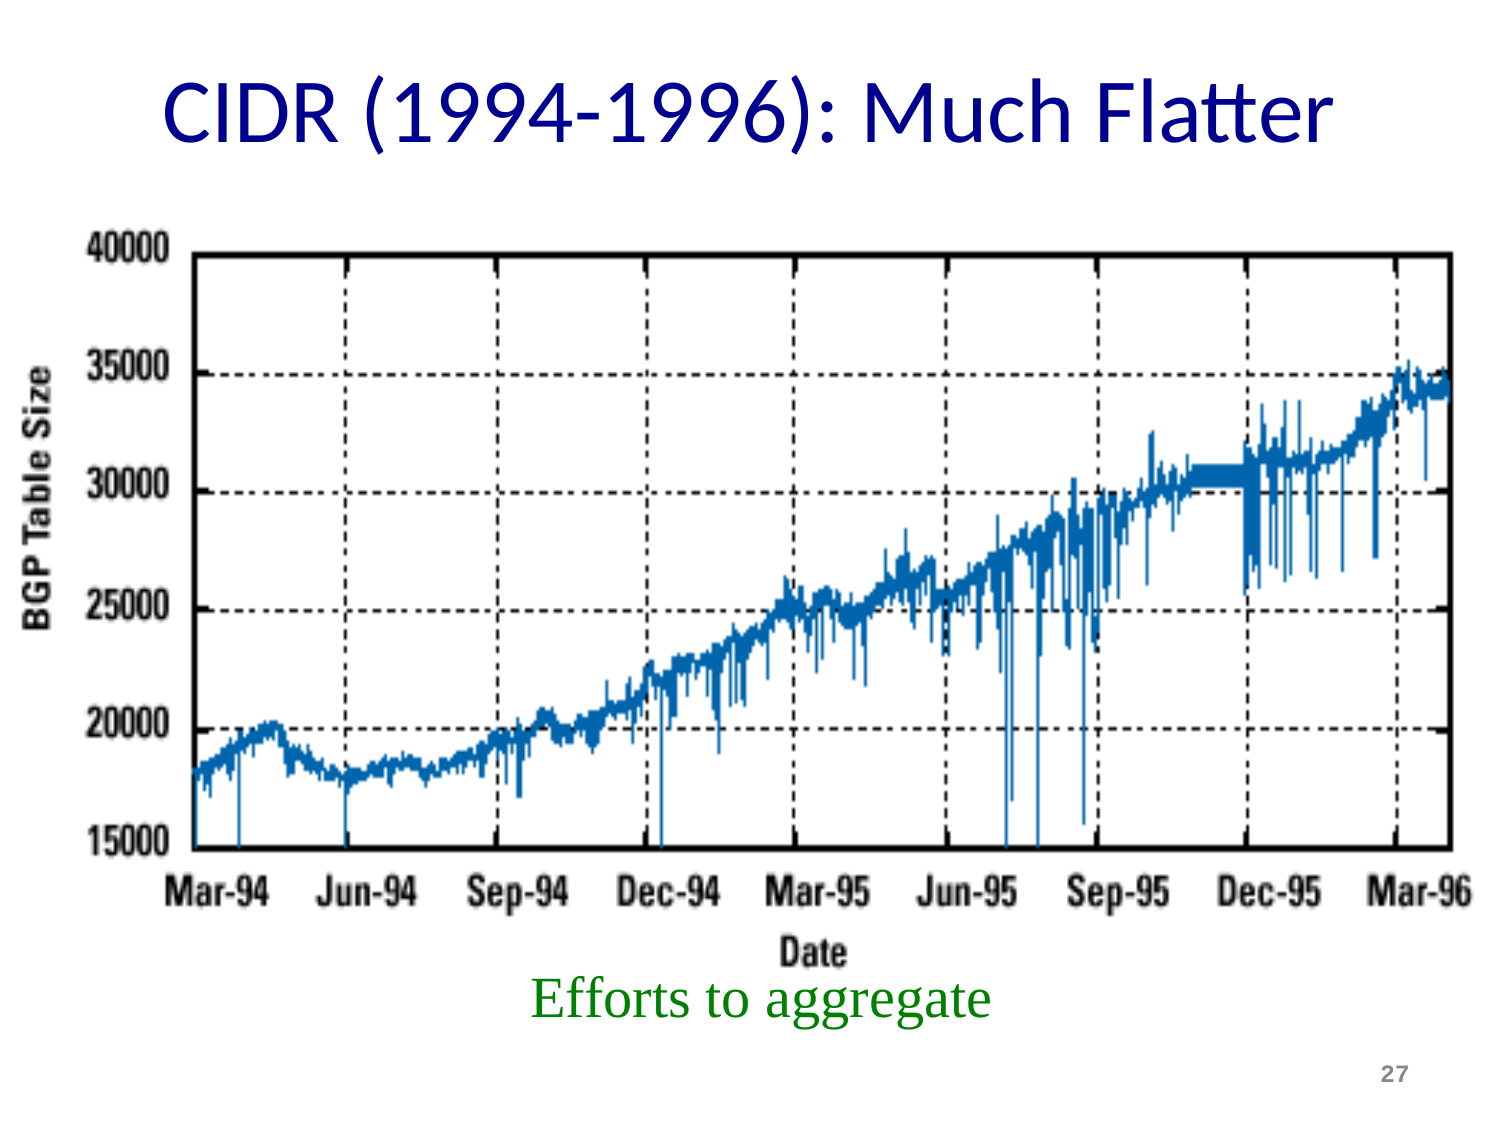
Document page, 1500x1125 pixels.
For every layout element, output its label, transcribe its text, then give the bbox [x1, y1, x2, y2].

slide_number 27 [1074, 1042, 1425, 1103]
title CIDR (1994-1996): Much Flatter [75, 12, 1425, 171]
picture [0, 172, 1500, 1026]
